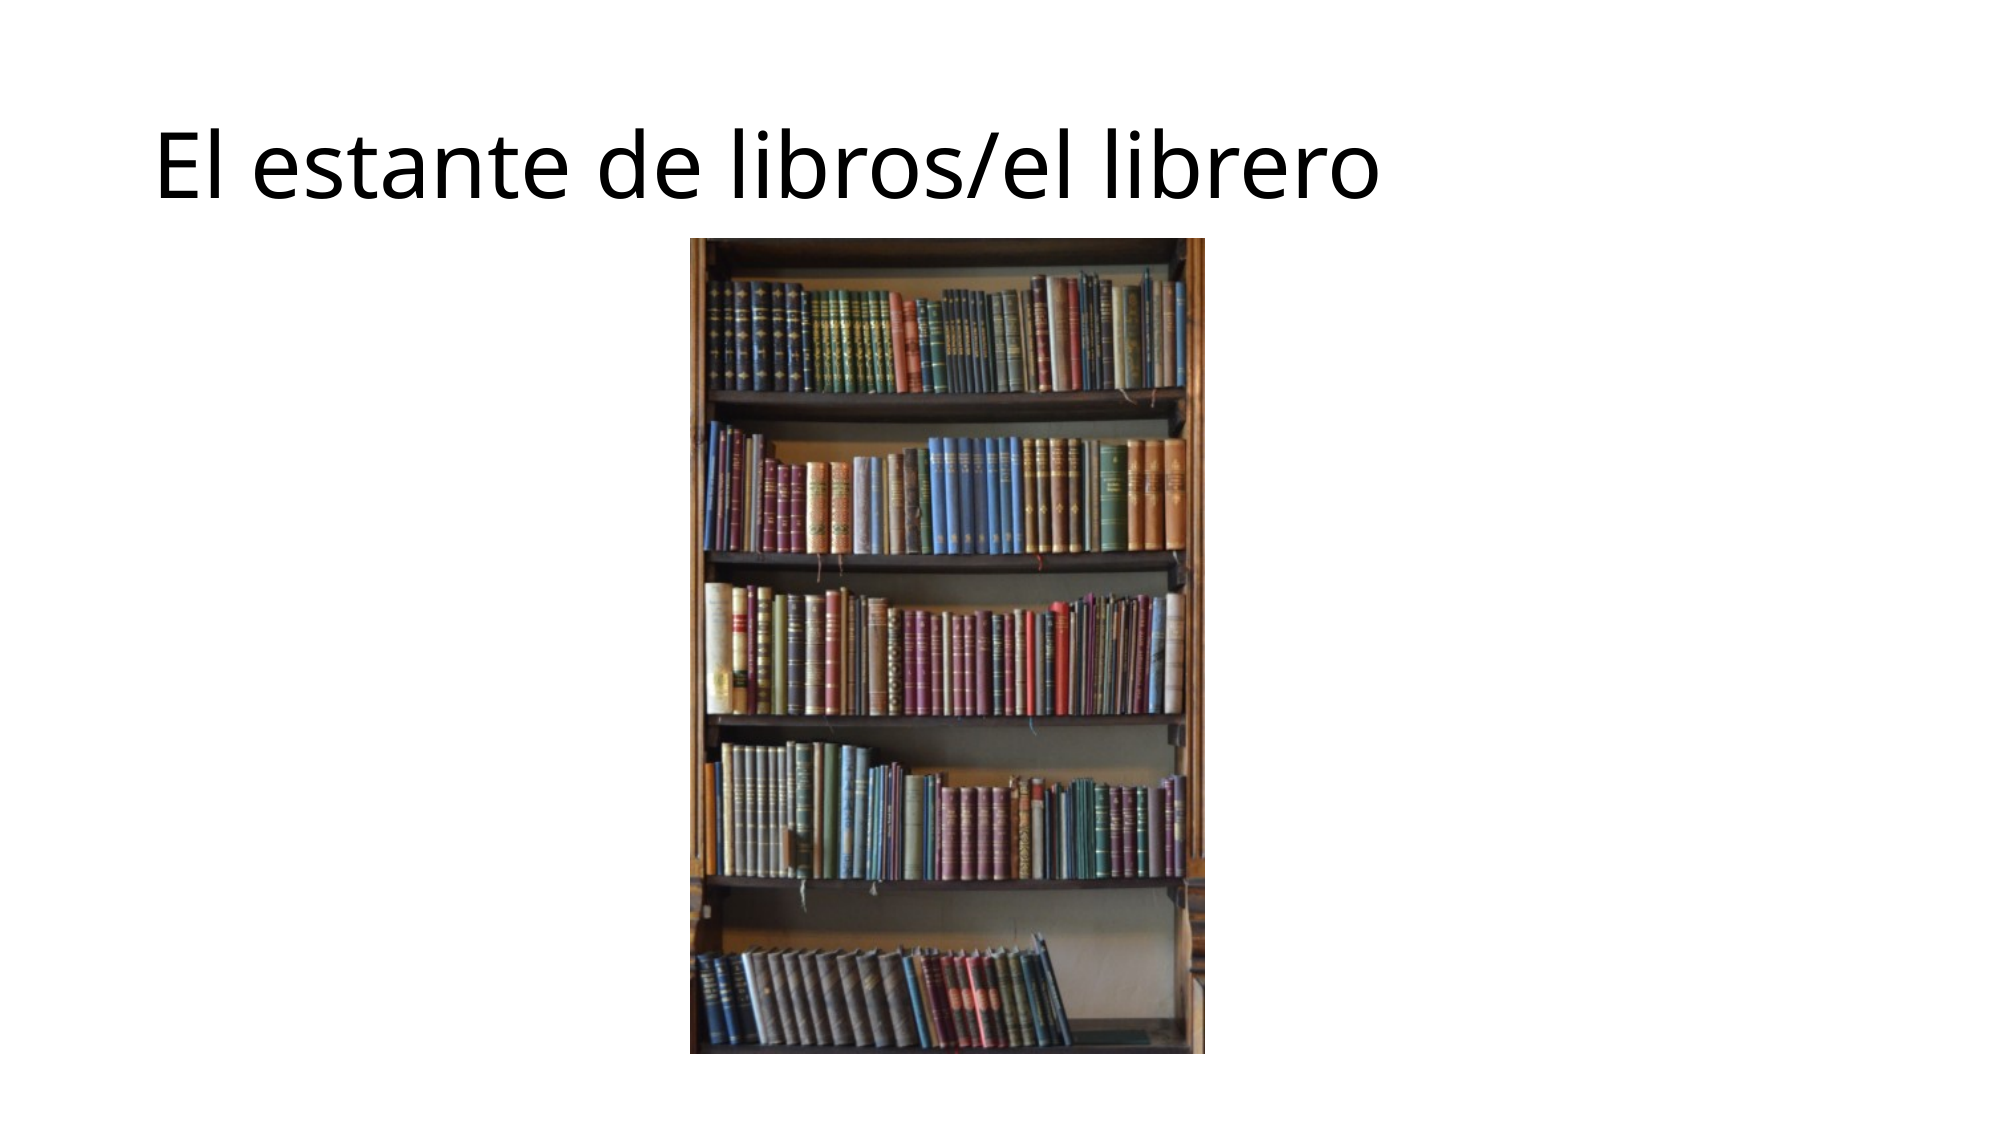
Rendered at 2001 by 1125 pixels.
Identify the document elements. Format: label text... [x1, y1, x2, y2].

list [690, 238, 1205, 1054]
title El estante de libros/el librero [137, 59, 1863, 278]
